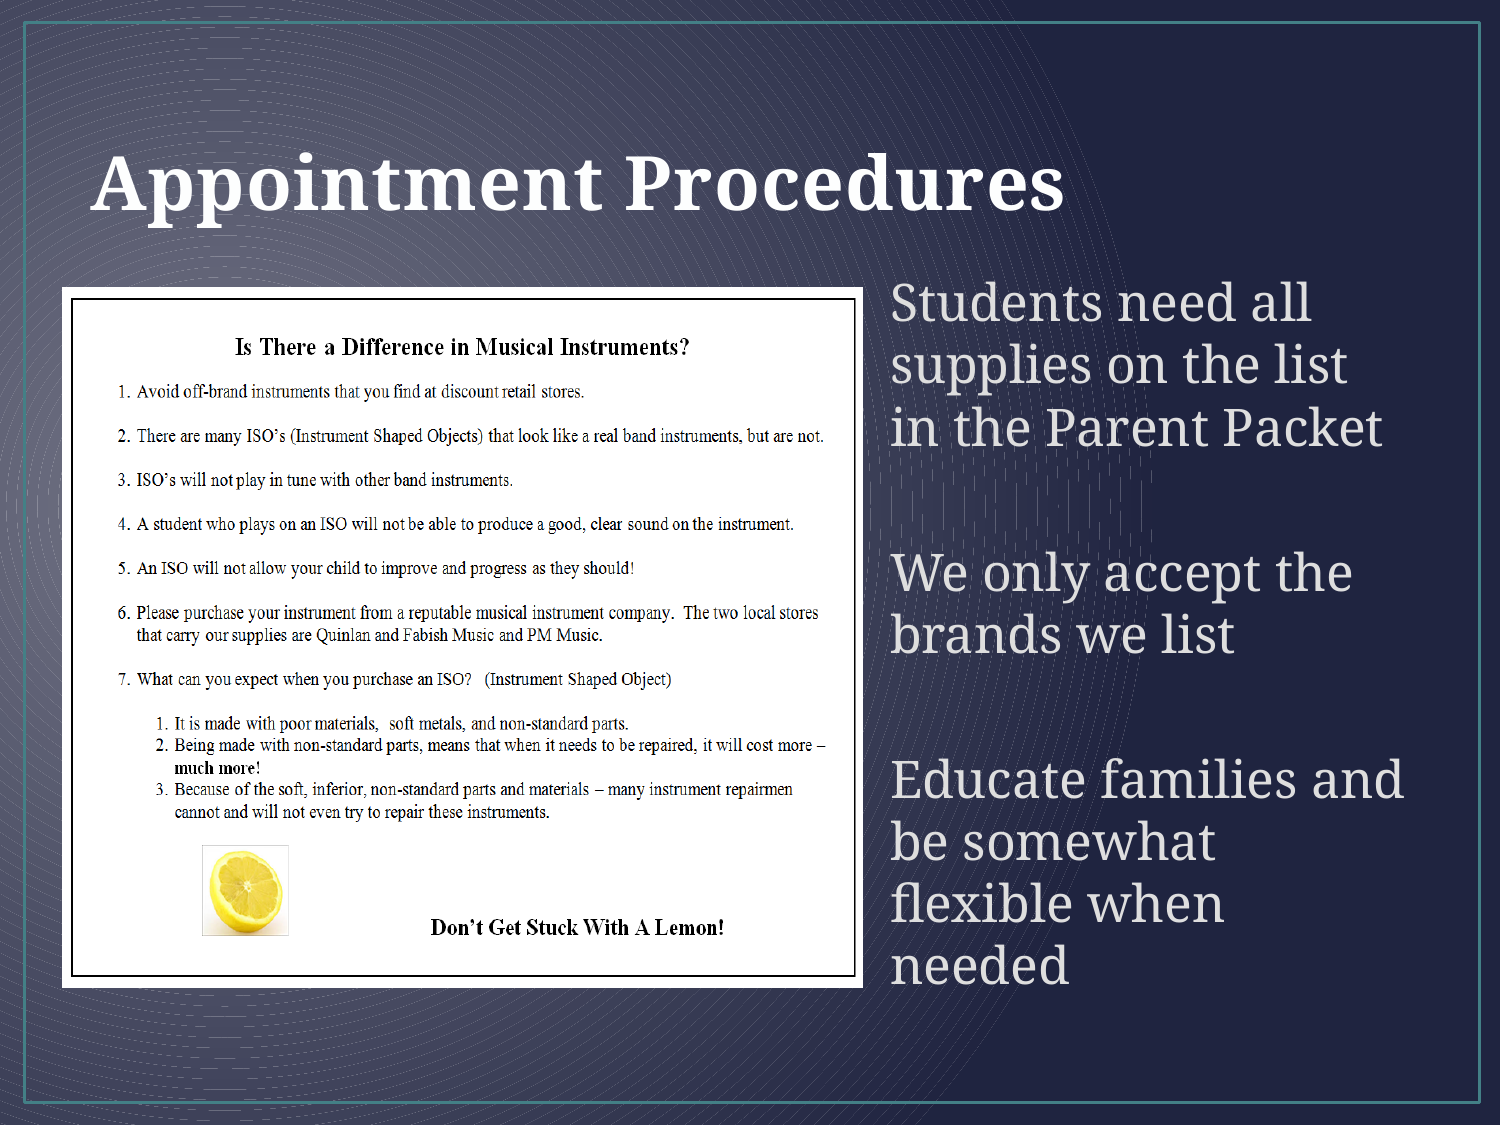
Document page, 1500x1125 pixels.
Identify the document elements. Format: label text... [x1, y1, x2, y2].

title Appointment Procedures [75, 45, 1425, 233]
list Students need all supplies on the list in the Parent Packet We only accept the brands we list Educate families and be somewhat flexible when needed [875, 262, 1425, 1005]
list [62, 287, 863, 988]
